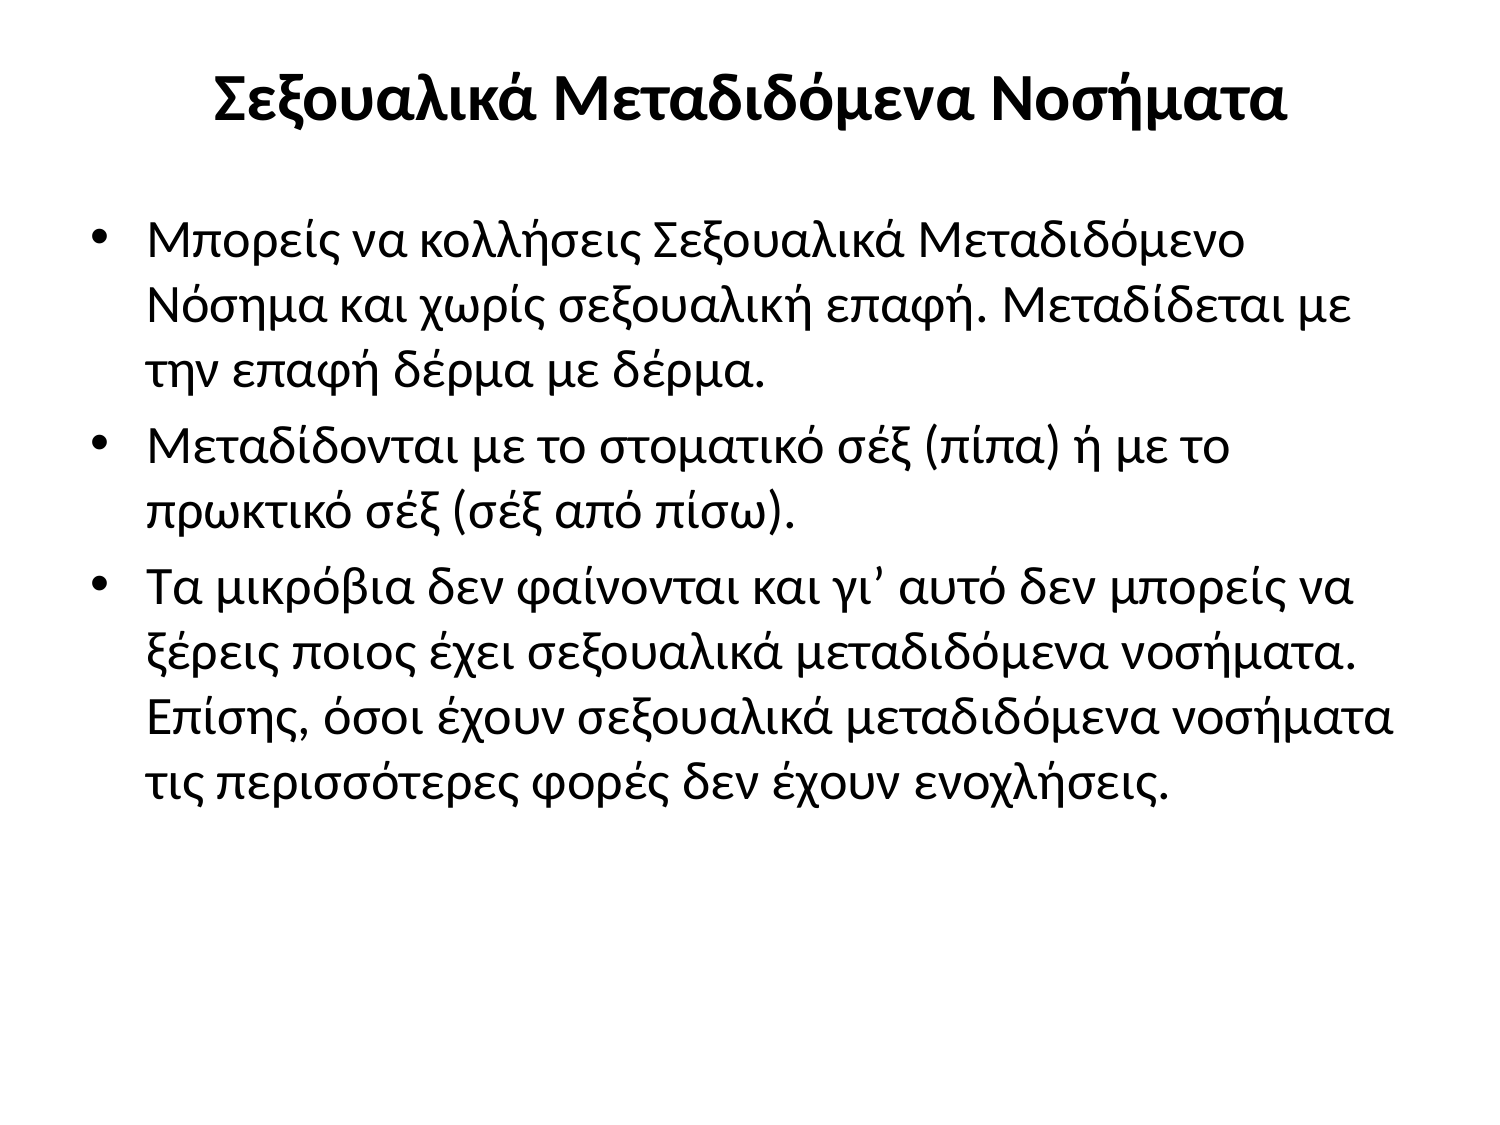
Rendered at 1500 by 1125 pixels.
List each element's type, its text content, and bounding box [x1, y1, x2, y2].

title Σεξουαλικά Μεταδιδόμενα Νοσήματα [76, 19, 1427, 169]
list Μπορείς να κολλήσεις Σεξουαλικά Μεταδιδόμενο Νόσημα και χωρίς σεξουαλική επαφή. Μεταδίδεται με την επαφή δέρμα με δέρμα. Μεταδίδονται με το στοματικό σέξ (πίπα) ή με το πρωκτικό σέξ (σέξ από πίσω). Τα μικρόβια δεν φαίνονται και γι’ αυτό δεν μπορείς να ξέρεις ποιος έχει σεξουαλικά μεταδιδόμενα νοσήματα. Επίσης, όσοι έχουν σεξουαλικά μεταδιδόμενα νοσήματα τις περισσότερες φορές δεν έχουν ενοχλήσεις. [75, 196, 1425, 1024]
